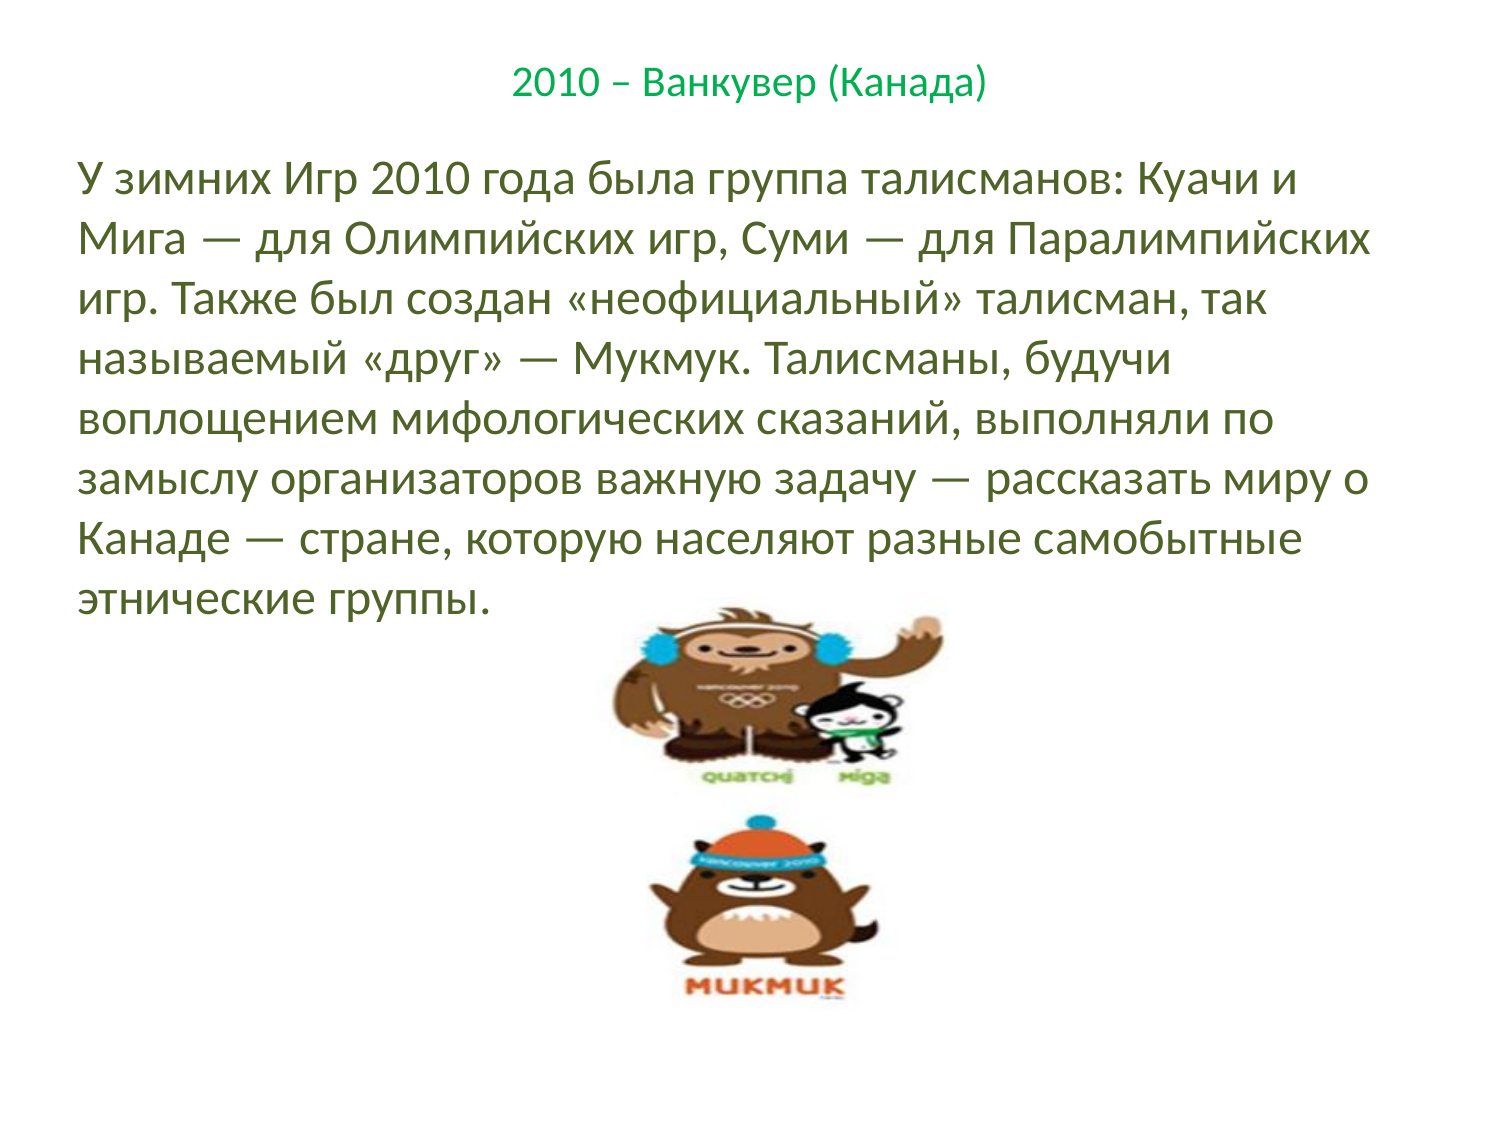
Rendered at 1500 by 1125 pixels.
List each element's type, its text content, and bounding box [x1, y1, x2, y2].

list У зимних Игр 2010 года была группа талисманов: Куачи и Мига — для Олимпийских игр, Суми — для Паралимпийских игр. Также был создан «неофициальный» талисман, так называемый «друг» — Мукмук. Талисманы, будучи воплощением мифологических сказаний, выполняли по замыслу организаторов важную задачу — рассказать миру о Канаде — стране, которую населяют разные самобытные этнические группы. [62, 137, 1413, 994]
picture [572, 597, 961, 1012]
title 2010 – Ванкувер (Канада) [75, 45, 1425, 114]
